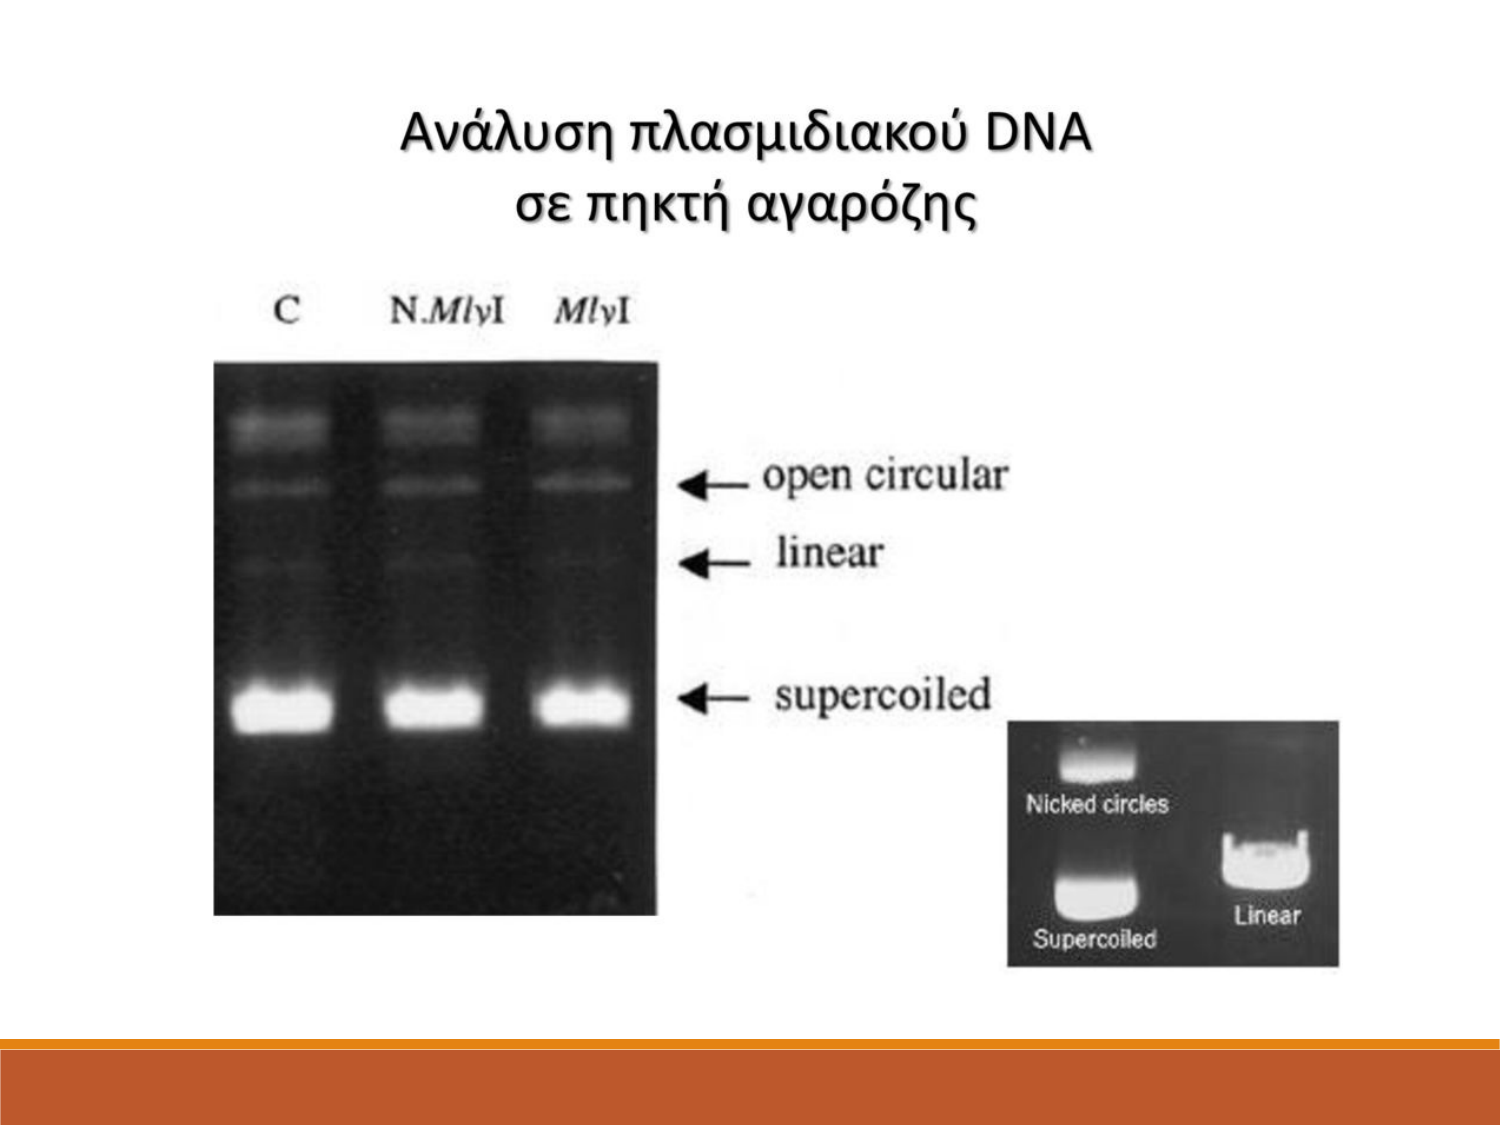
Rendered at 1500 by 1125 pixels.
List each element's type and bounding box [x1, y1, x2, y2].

picture [211, 104, 1343, 977]
